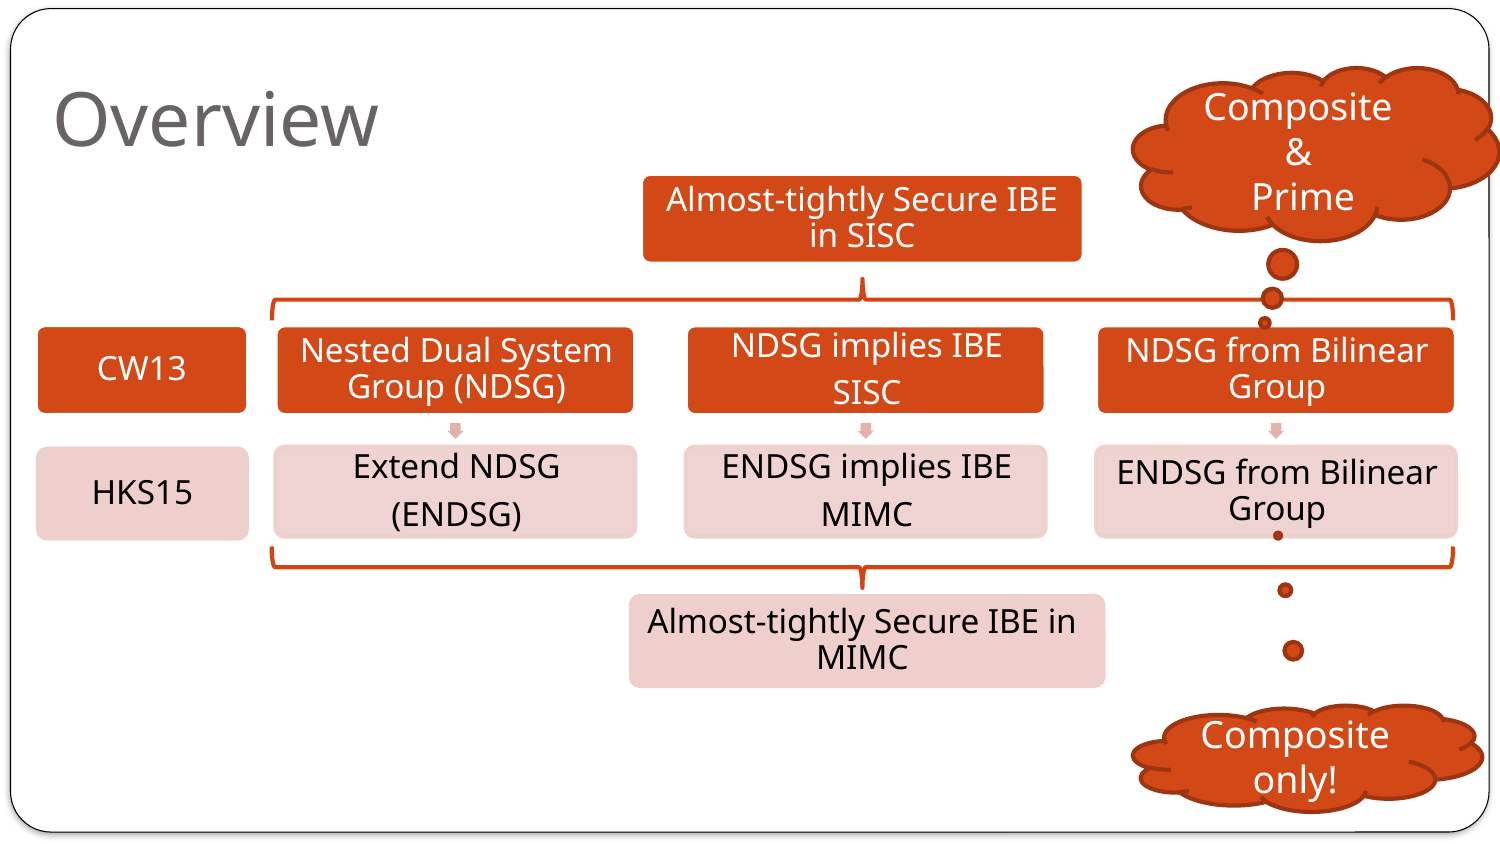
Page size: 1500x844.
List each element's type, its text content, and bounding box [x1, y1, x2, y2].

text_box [640, 173, 1084, 264]
text_box Composite only! [1282, 639, 1305, 662]
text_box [274, 283, 1457, 579]
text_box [608, 595, 1117, 687]
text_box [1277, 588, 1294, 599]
text_box Composite & Prime [1130, 65, 1500, 244]
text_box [37, 448, 247, 539]
text_box Composite & Prime [1266, 247, 1300, 281]
title Overview [37, 35, 1313, 177]
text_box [35, 324, 249, 416]
text_box Composite only! [1130, 703, 1485, 815]
